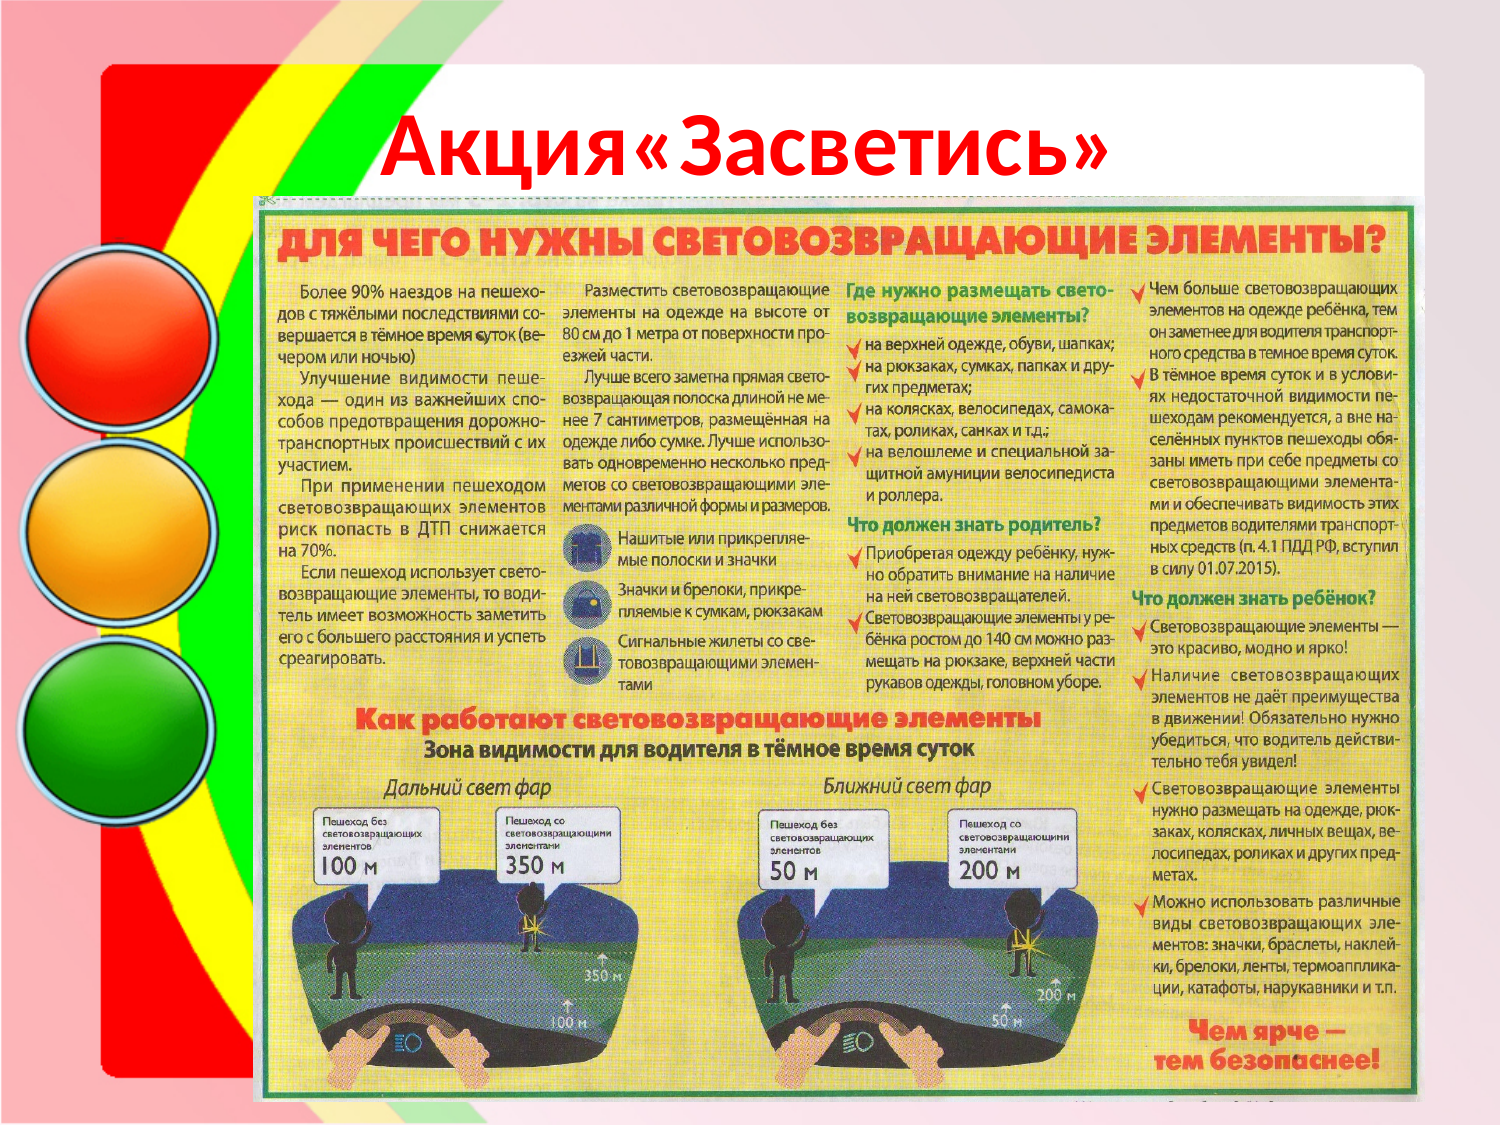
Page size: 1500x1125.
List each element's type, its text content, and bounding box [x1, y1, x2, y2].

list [253, 195, 1426, 1102]
title Акция«Засветись» [75, 45, 1425, 233]
picture [0, 0, 1500, 1125]
